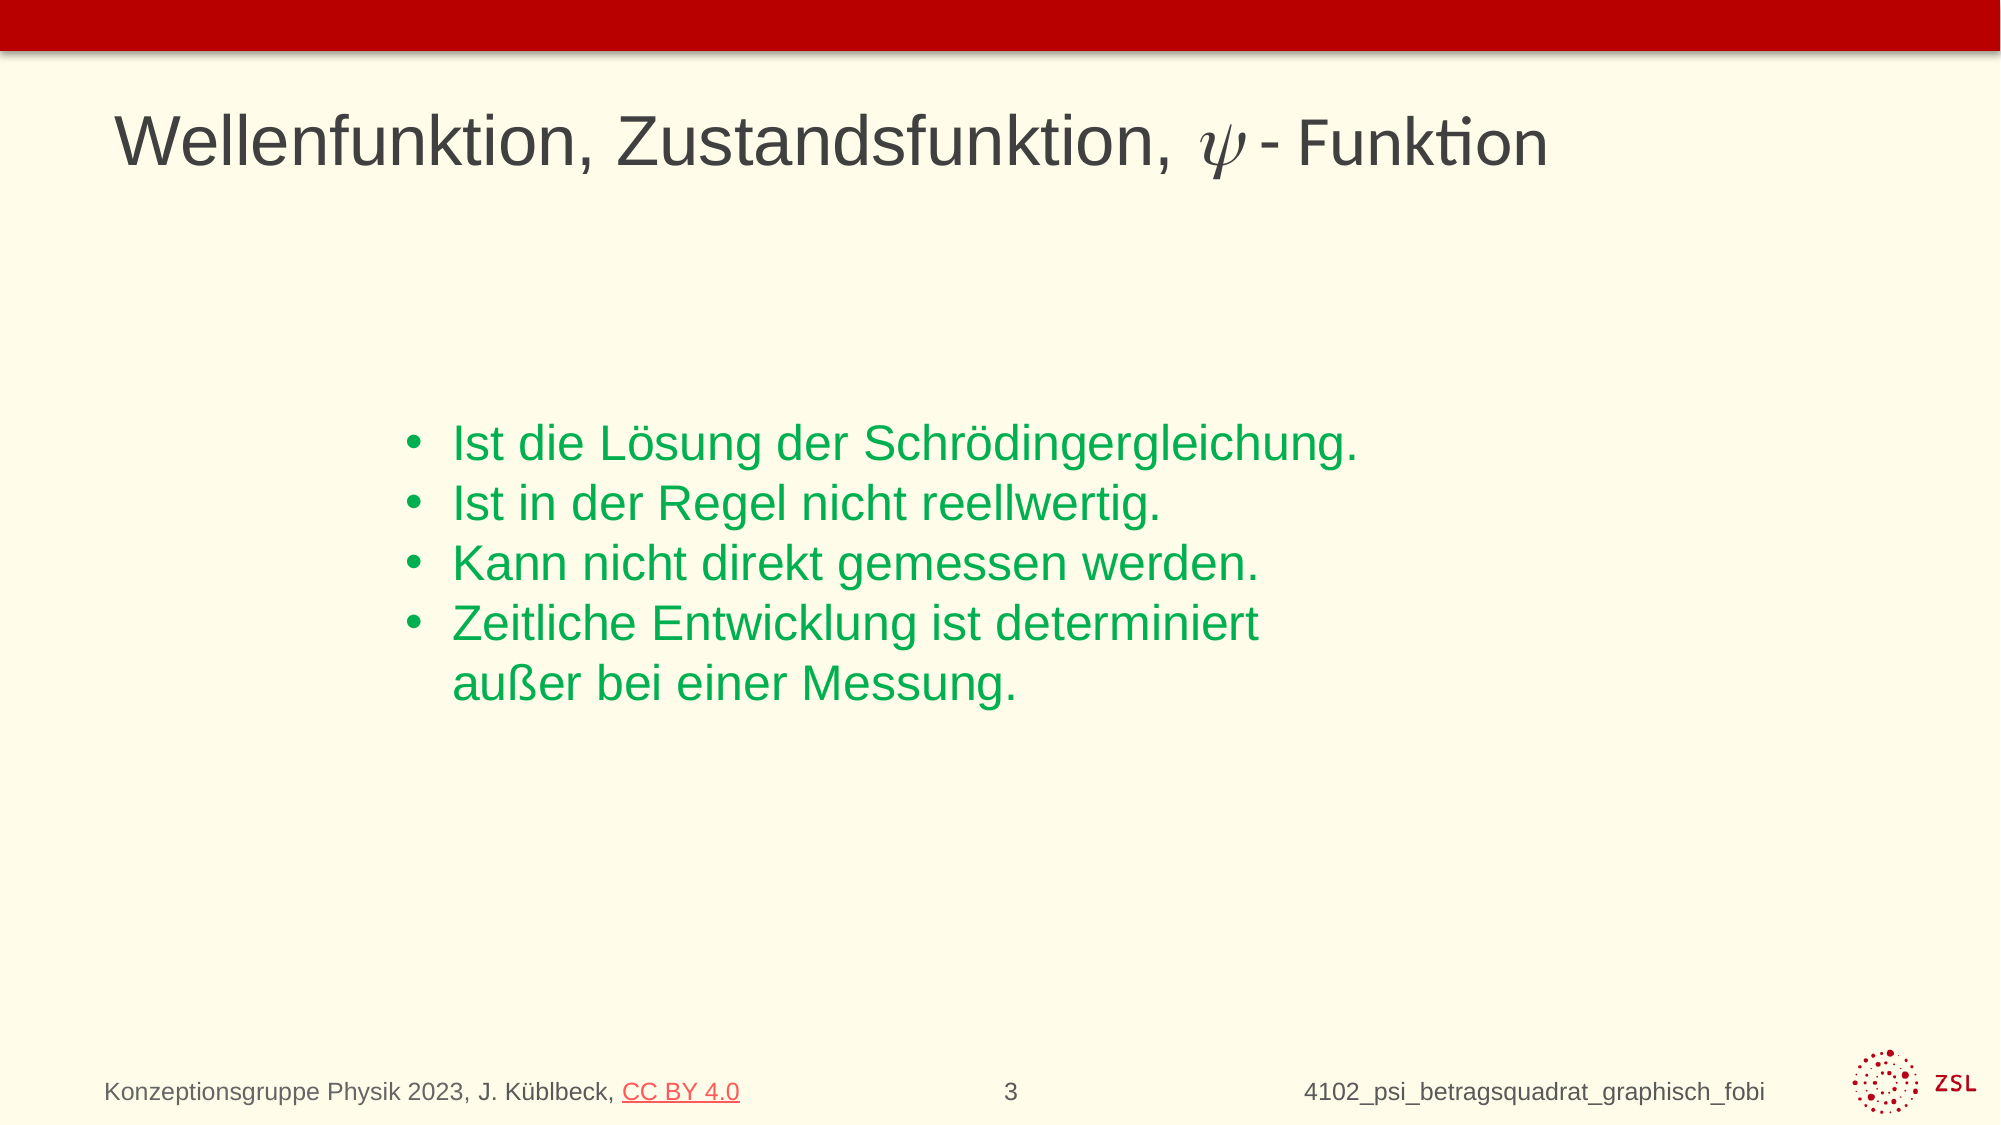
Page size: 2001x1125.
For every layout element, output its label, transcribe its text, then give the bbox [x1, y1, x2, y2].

text_box Ist die Lösung der Schrödingergleichung. Ist in der Regel nicht reellwertig. Kann nicht direkt gemessen werden. Zeitliche Entwicklung ist determiniert außer bei einer Messung. [390, 403, 1376, 719]
picture [1851, 1049, 1977, 1115]
title Wellenfunktion, Zustandsfunktion,  - Funktion [99, 90, 1900, 185]
